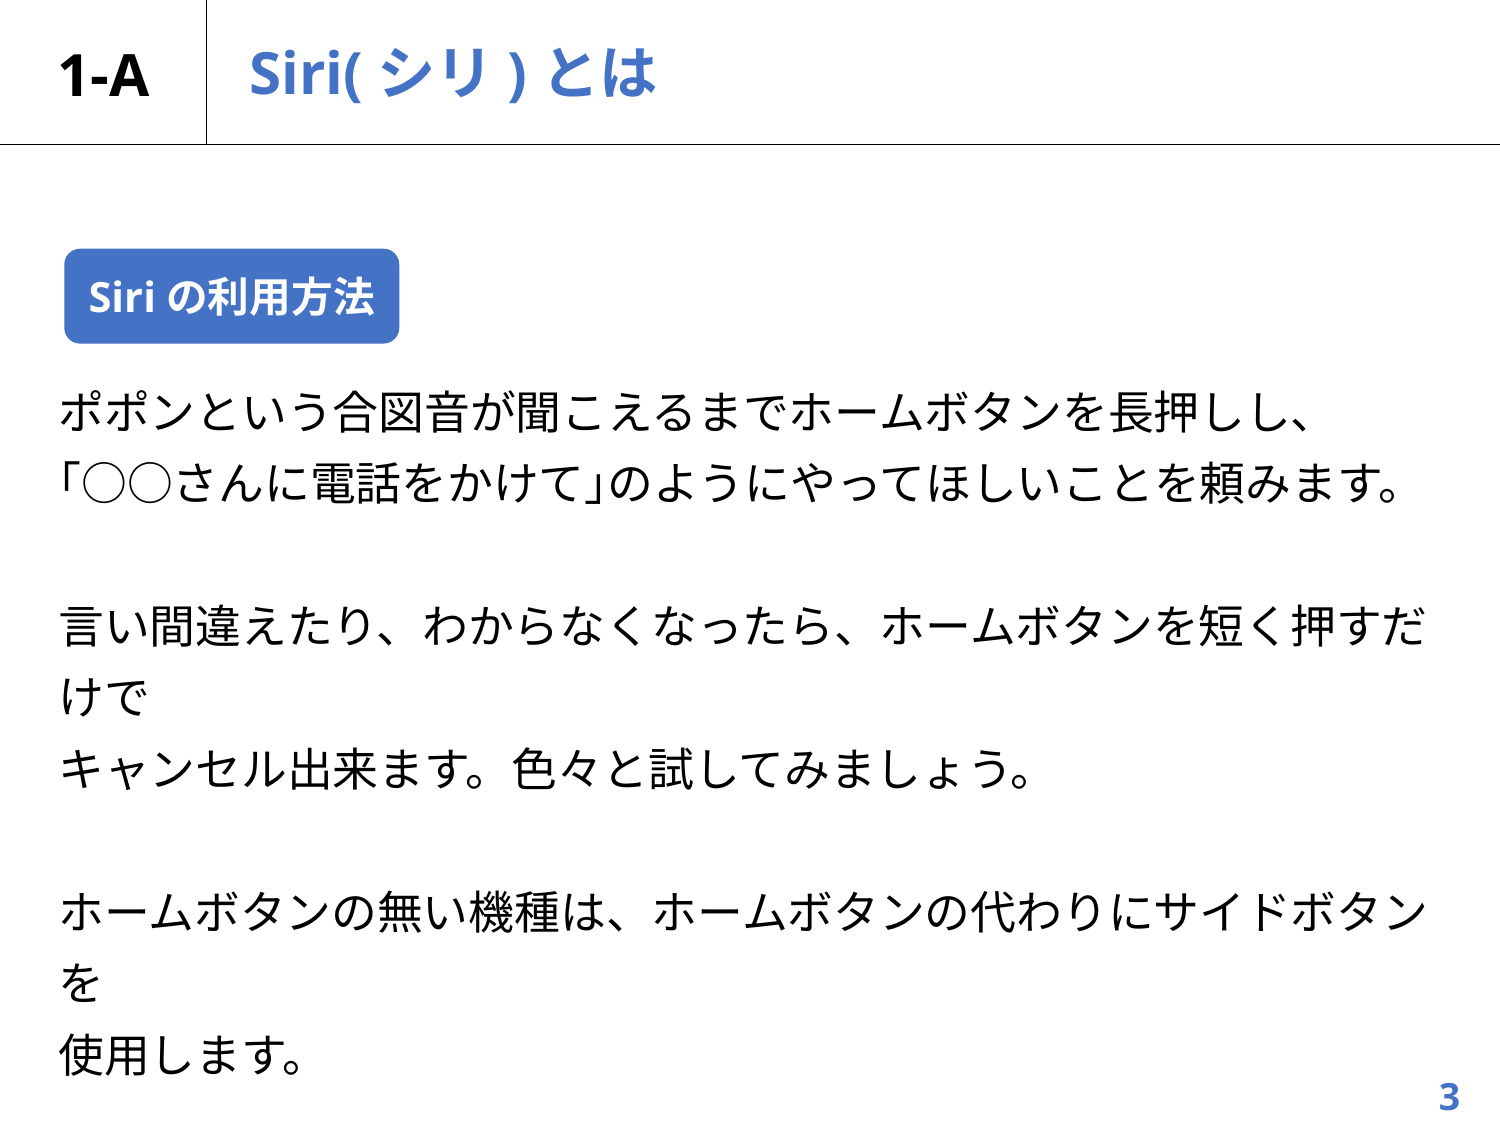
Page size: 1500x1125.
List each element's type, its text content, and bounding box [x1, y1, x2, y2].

text_box 3 [1402, 1065, 1497, 1125]
text_box ポポンという合図音が聞こえるまでホームボタンを長押しし、 ｢○○さんに電話をかけて｣のようにやってほしいことを頼みます。 言い間違えたり、わからなくなったら、ホームボタンを短く押すだけで キャンセル出来ます。色々と試してみましょう。 ホームボタンの無い機種は、ホームボタンの代わりにサイドボタンを 使用します。​ [43, 359, 1457, 958]
text_box Siri(シリ)とは [230, 24, 1459, 119]
title 1-A [0, 0, 207, 147]
text_box Siriの利用方法 [63, 247, 401, 345]
